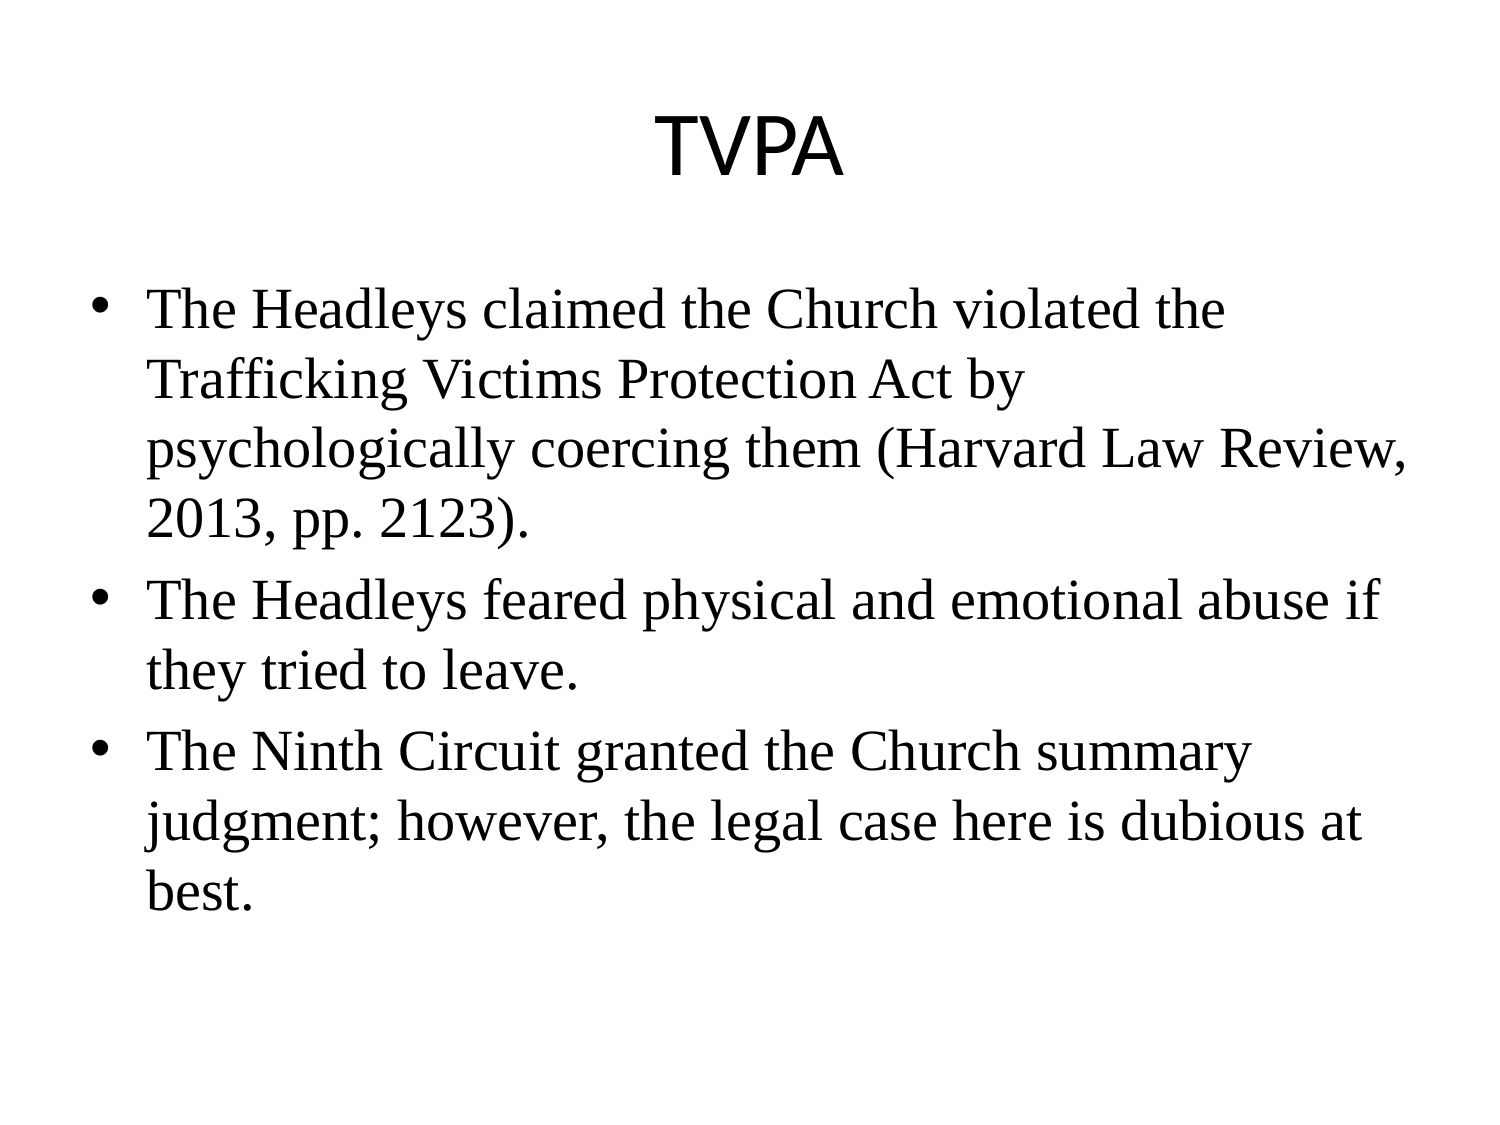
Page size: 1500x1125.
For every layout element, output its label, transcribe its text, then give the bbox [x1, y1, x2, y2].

title TVPA [75, 45, 1425, 233]
list The Headleys claimed the Church violated the Trafficking Victims Protection Act by psychologically coercing them (Harvard Law Review, 2013, pp. 2123). The Headleys feared physical and emotional abuse if they tried to leave. The Ninth Circuit granted the Church summary judgment; however, the legal case here is dubious at best. [75, 262, 1425, 1005]
